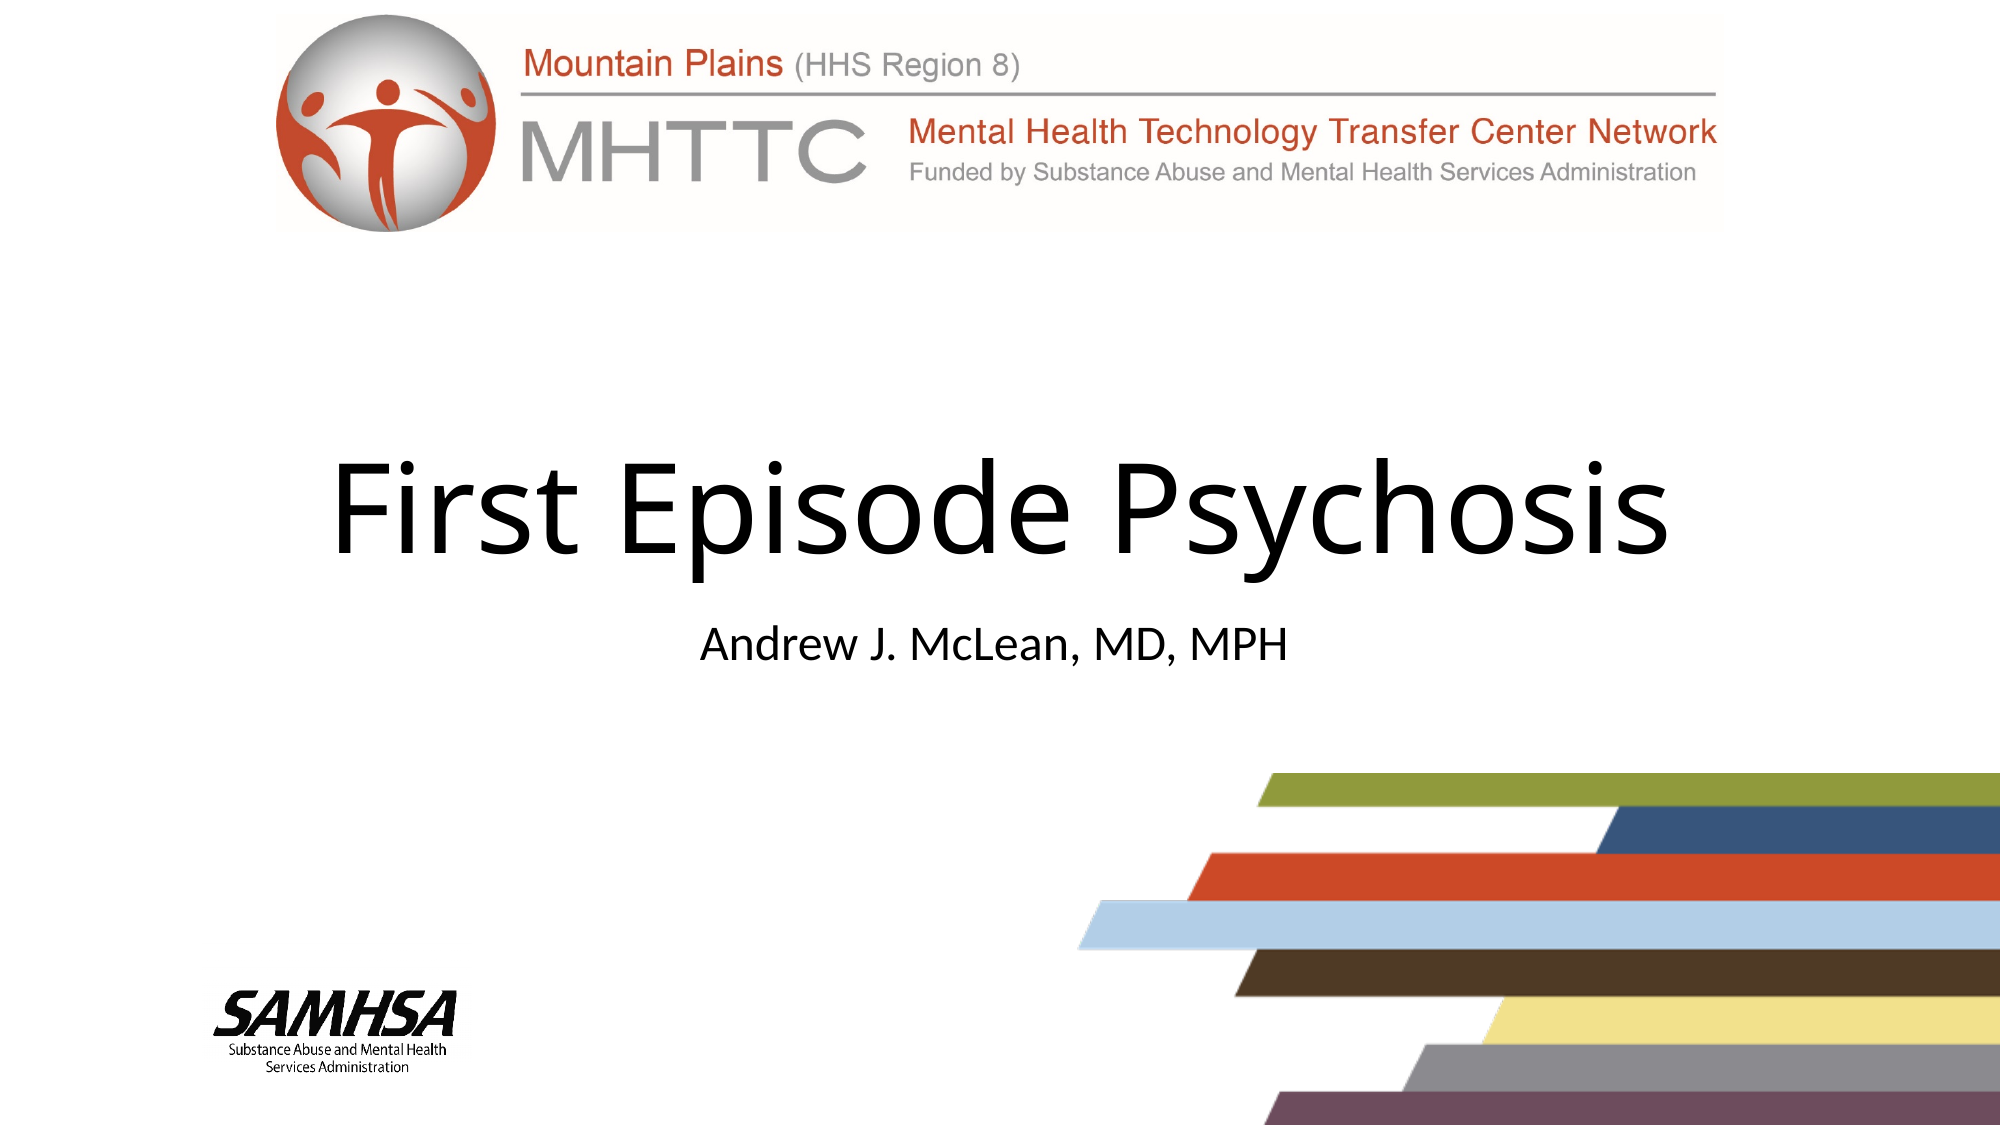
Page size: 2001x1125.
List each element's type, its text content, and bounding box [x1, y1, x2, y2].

picture [1031, 773, 2000, 1125]
subtitle Andrew J. McLean, MD, MPH [249, 609, 1750, 769]
title First Episode Psychosis [150, 231, 1850, 588]
picture [276, 14, 1724, 232]
picture [202, 932, 472, 1125]
